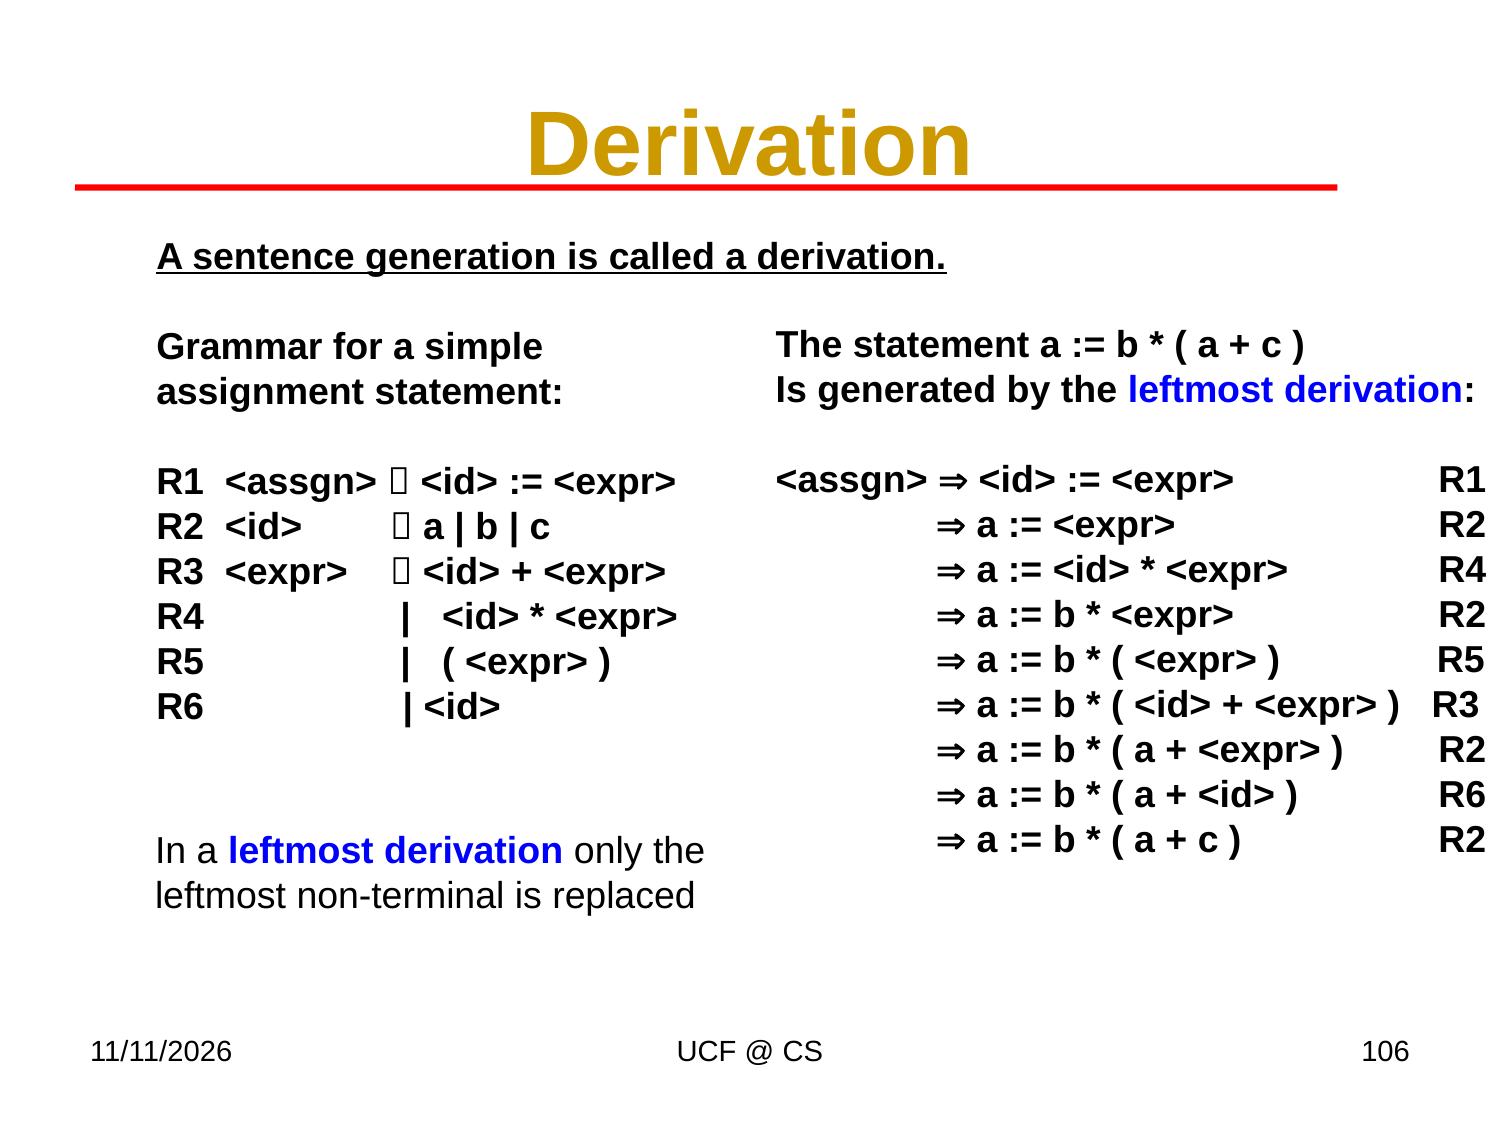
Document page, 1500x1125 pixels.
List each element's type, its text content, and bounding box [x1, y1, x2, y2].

text_box The statement a := b * ( a + c ) Is generated by the leftmost derivation: <assgn>  <id> := <expr> R1  a := <expr> R2  a := <id> * <expr> R4  a := b * <expr> R2  a := b * ( <expr> ) R5  a := b * ( <id> + <expr> ) R3  a := b * ( a + <expr> ) R2  a := b * ( a + <id> ) R6  a := b * ( a + c ) R2 [760, 312, 1500, 868]
text_box In a leftmost derivation only the leftmost non-terminal is replaced [140, 818, 721, 924]
slide_number 106 [1074, 1024, 1426, 1103]
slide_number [74, 1024, 426, 1103]
title Derivation [75, 45, 1425, 233]
text_box A sentence generation is called a derivation. Grammar for a simple assignment statement: R1 <assgn>  <id> := <expr> R2 <id>  a | b | c R3 <expr>  <id> + <expr> R4 | <id> * <expr> R5 | ( <expr> ) R6 | <id> [141, 224, 962, 735]
footer UCF @ CS [512, 1024, 988, 1103]
